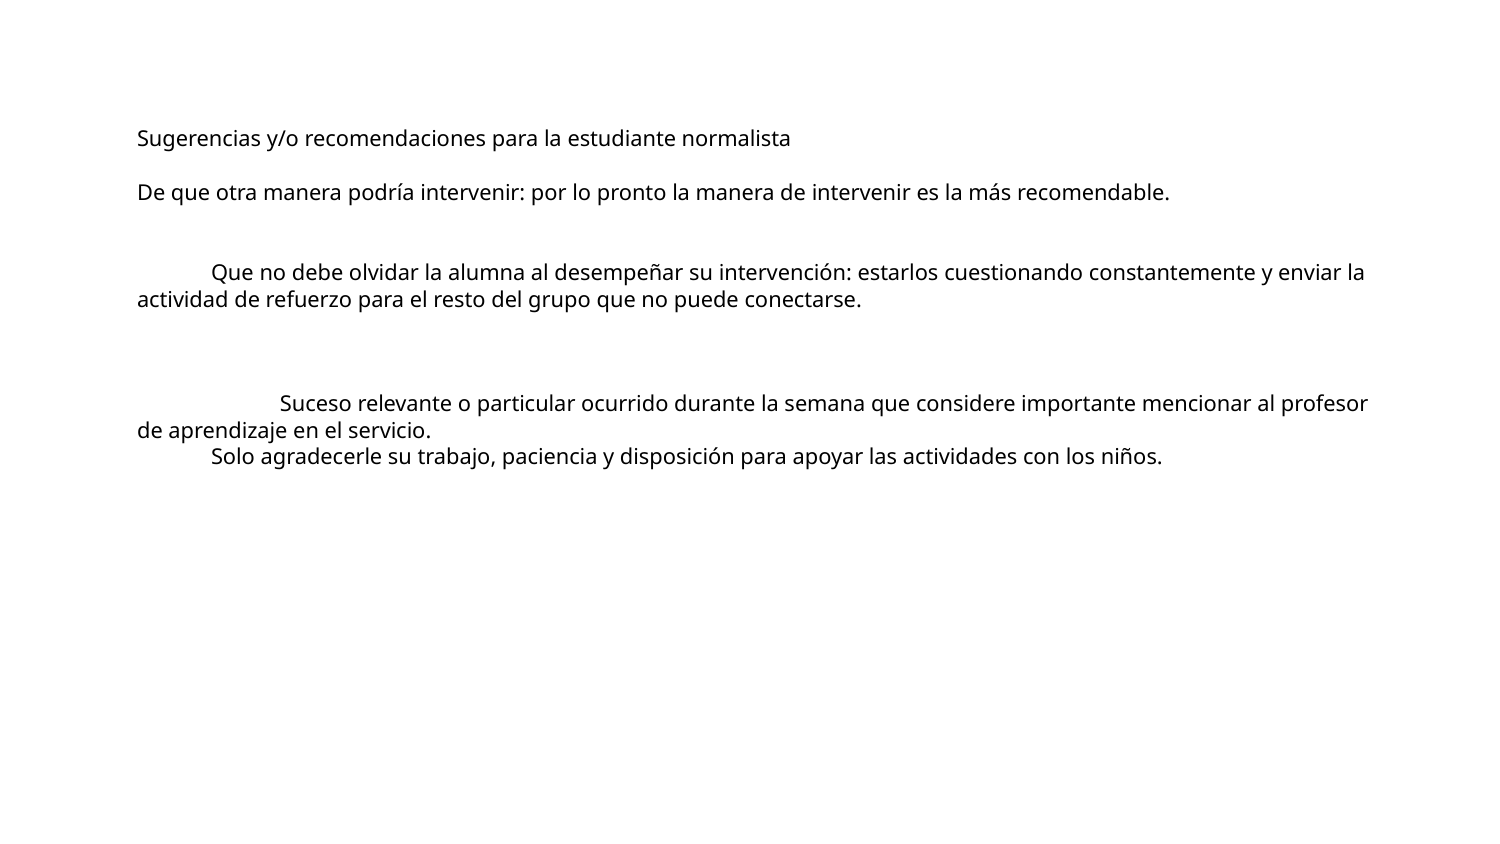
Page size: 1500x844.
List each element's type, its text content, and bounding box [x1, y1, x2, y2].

text_box Sugerencias y/o recomendaciones para la estudiante normalista De que otra manera podría intervenir: por lo pronto la manera de intervenir es la más recomendable. Que no debe olvidar la alumna al desempeñar su intervención: estarlos cuestionando constantemente y enviar la actividad de refuerzo para el resto del grupo que no puede conectarse. Suceso relevante o particular ocurrido durante la semana que considere importante mencionar al profesor de aprendizaje en el servicio. Solo agradecerle su trabajo, paciencia y disposición para apoyar las actividades con los niños. [47, 114, 1443, 477]
